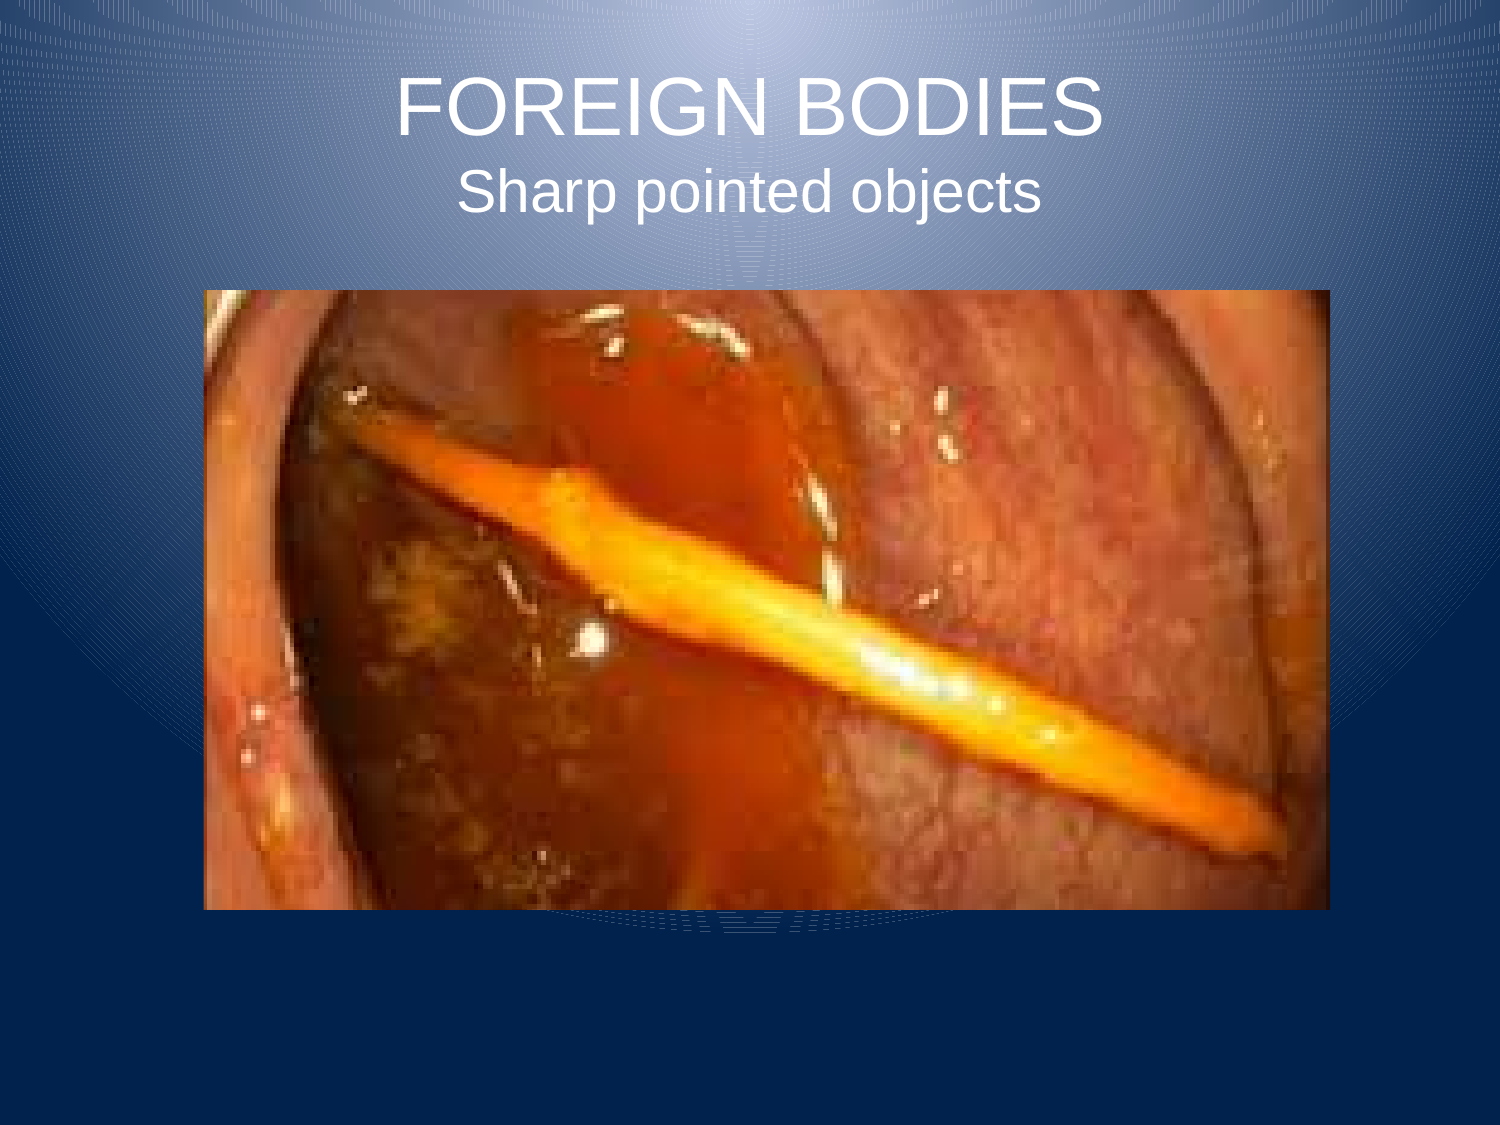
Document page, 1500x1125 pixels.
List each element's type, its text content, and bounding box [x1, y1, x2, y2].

title FOREIGN BODIES Sharp pointed objects [75, 45, 1425, 233]
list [203, 289, 1331, 910]
